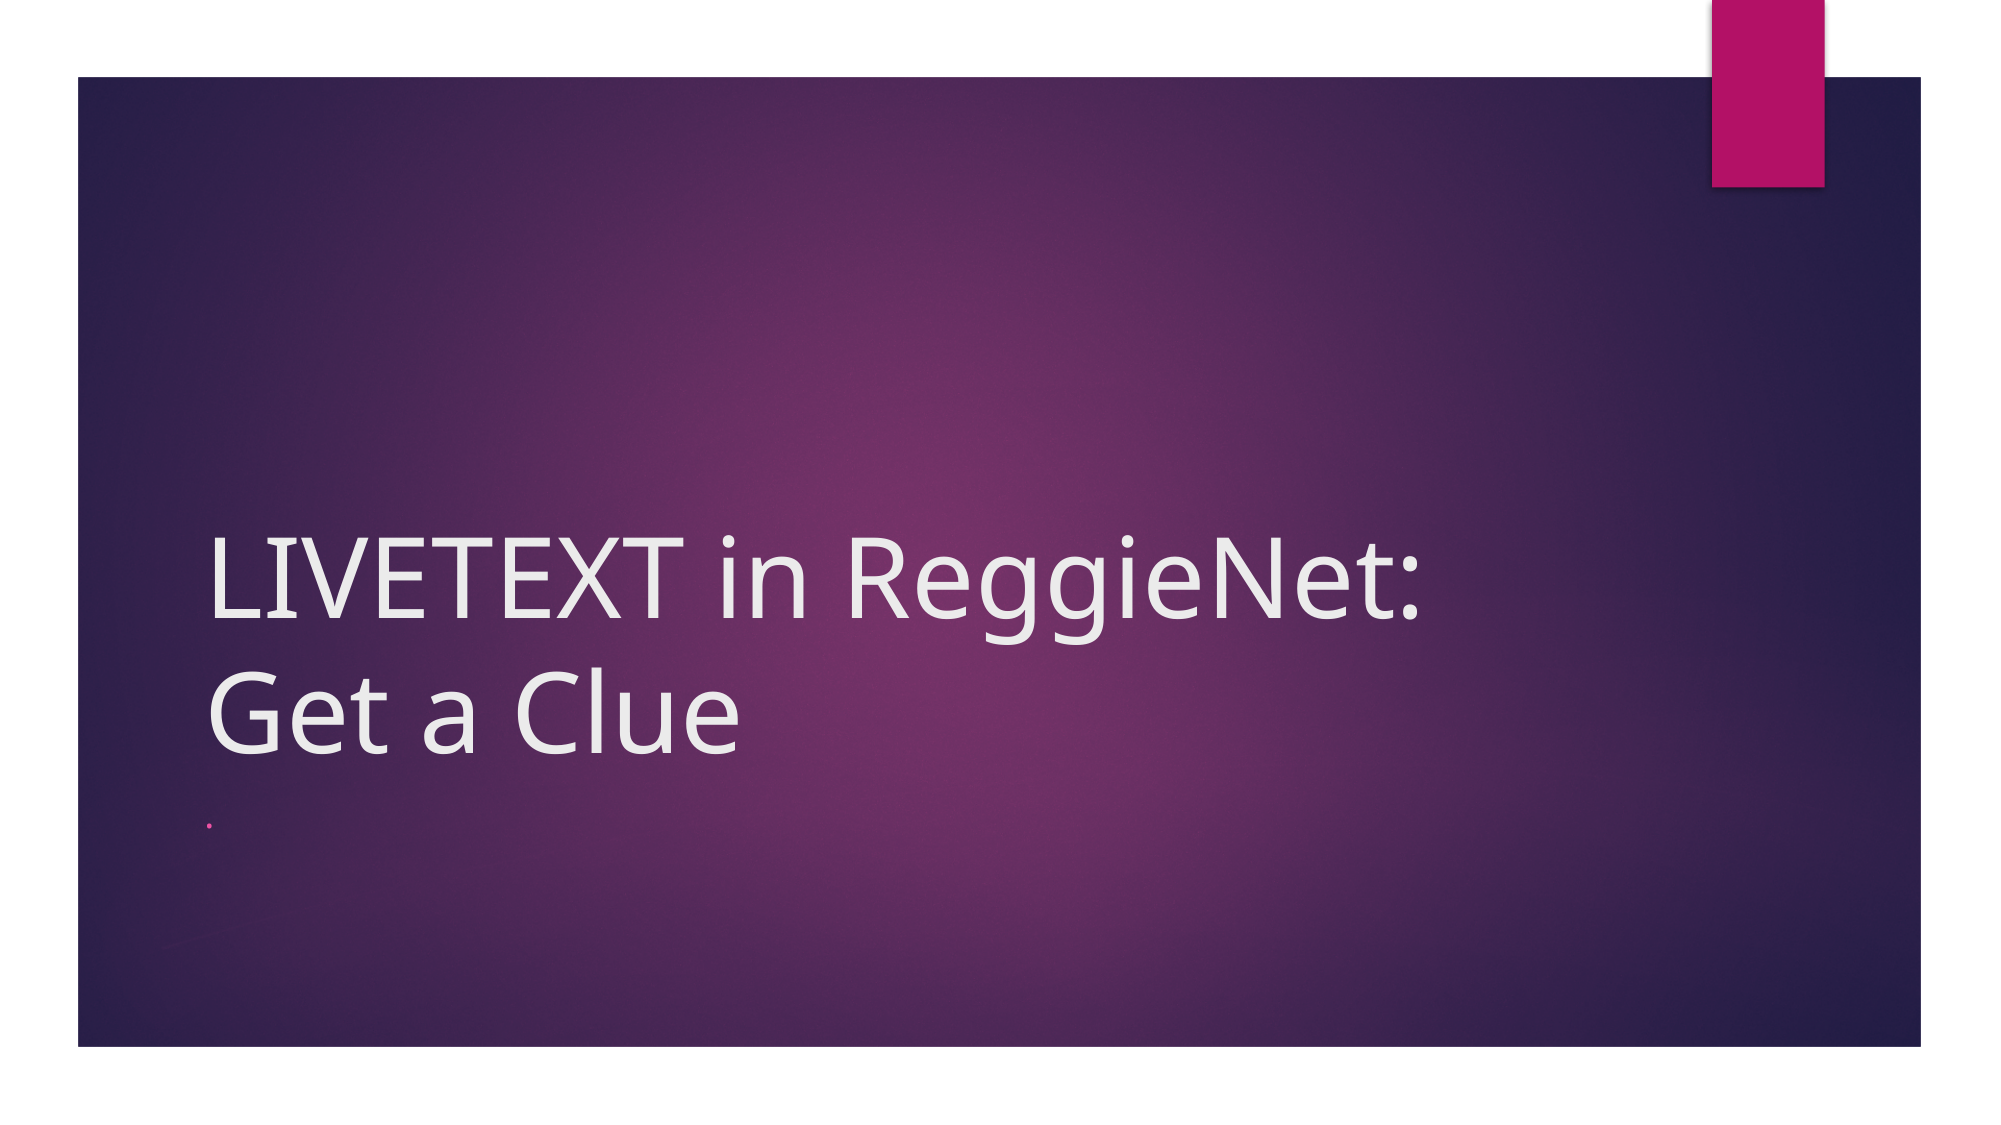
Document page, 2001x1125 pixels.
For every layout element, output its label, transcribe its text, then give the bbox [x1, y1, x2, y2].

title LIVETEXT in ReggieNet: Get a Clue [189, 344, 1638, 783]
subtitle . [189, 783, 1638, 925]
